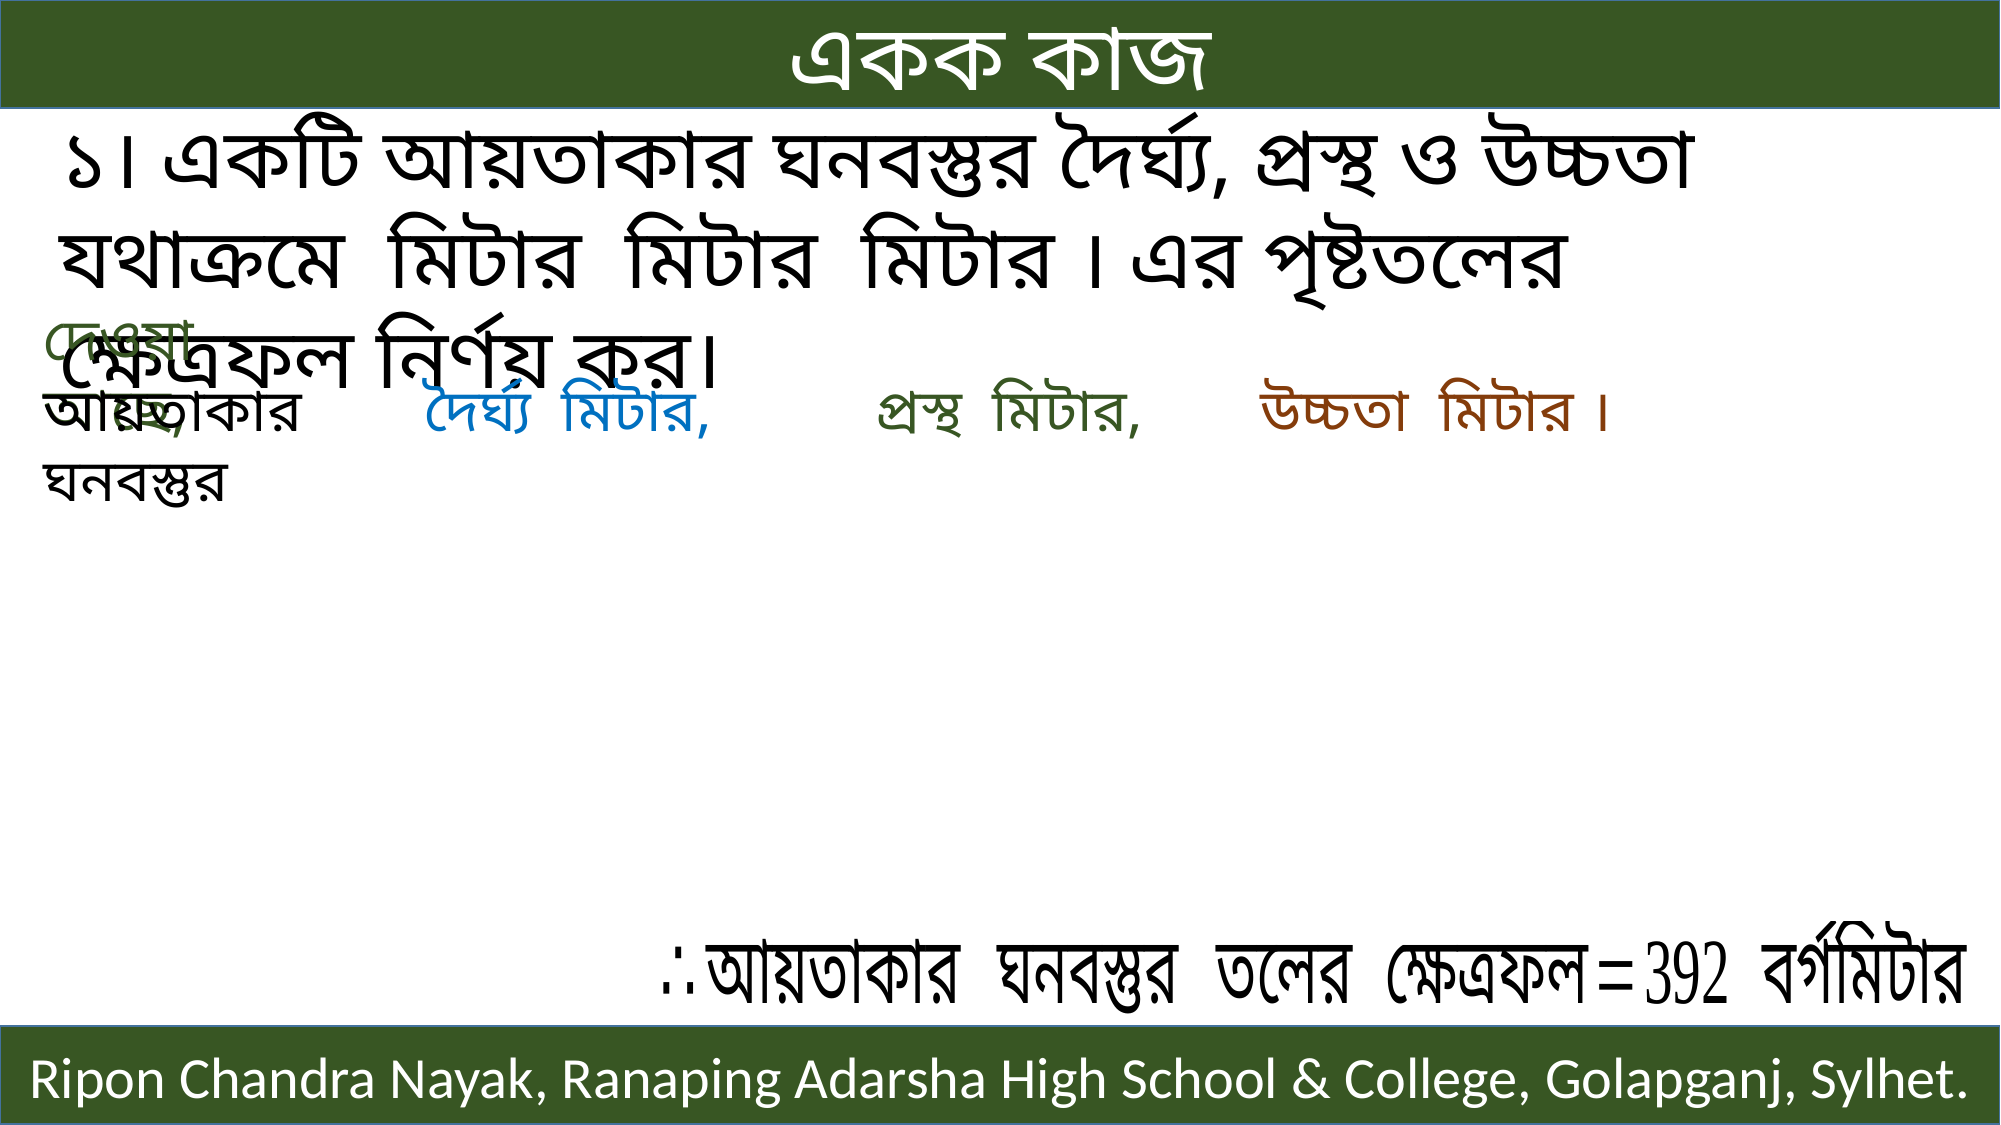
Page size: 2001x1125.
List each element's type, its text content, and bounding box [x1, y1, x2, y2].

text_box Ripon Chandra Nayak, Ranaping Adarsha High School & College, Golapganj, Sylhet. [0, 1025, 2000, 1125]
text_box দেওয়া আছে, [29, 294, 303, 365]
text_box একক কাজ [0, 0, 2000, 109]
text_box আয়তাকার ঘনবস্তুর [29, 365, 425, 520]
